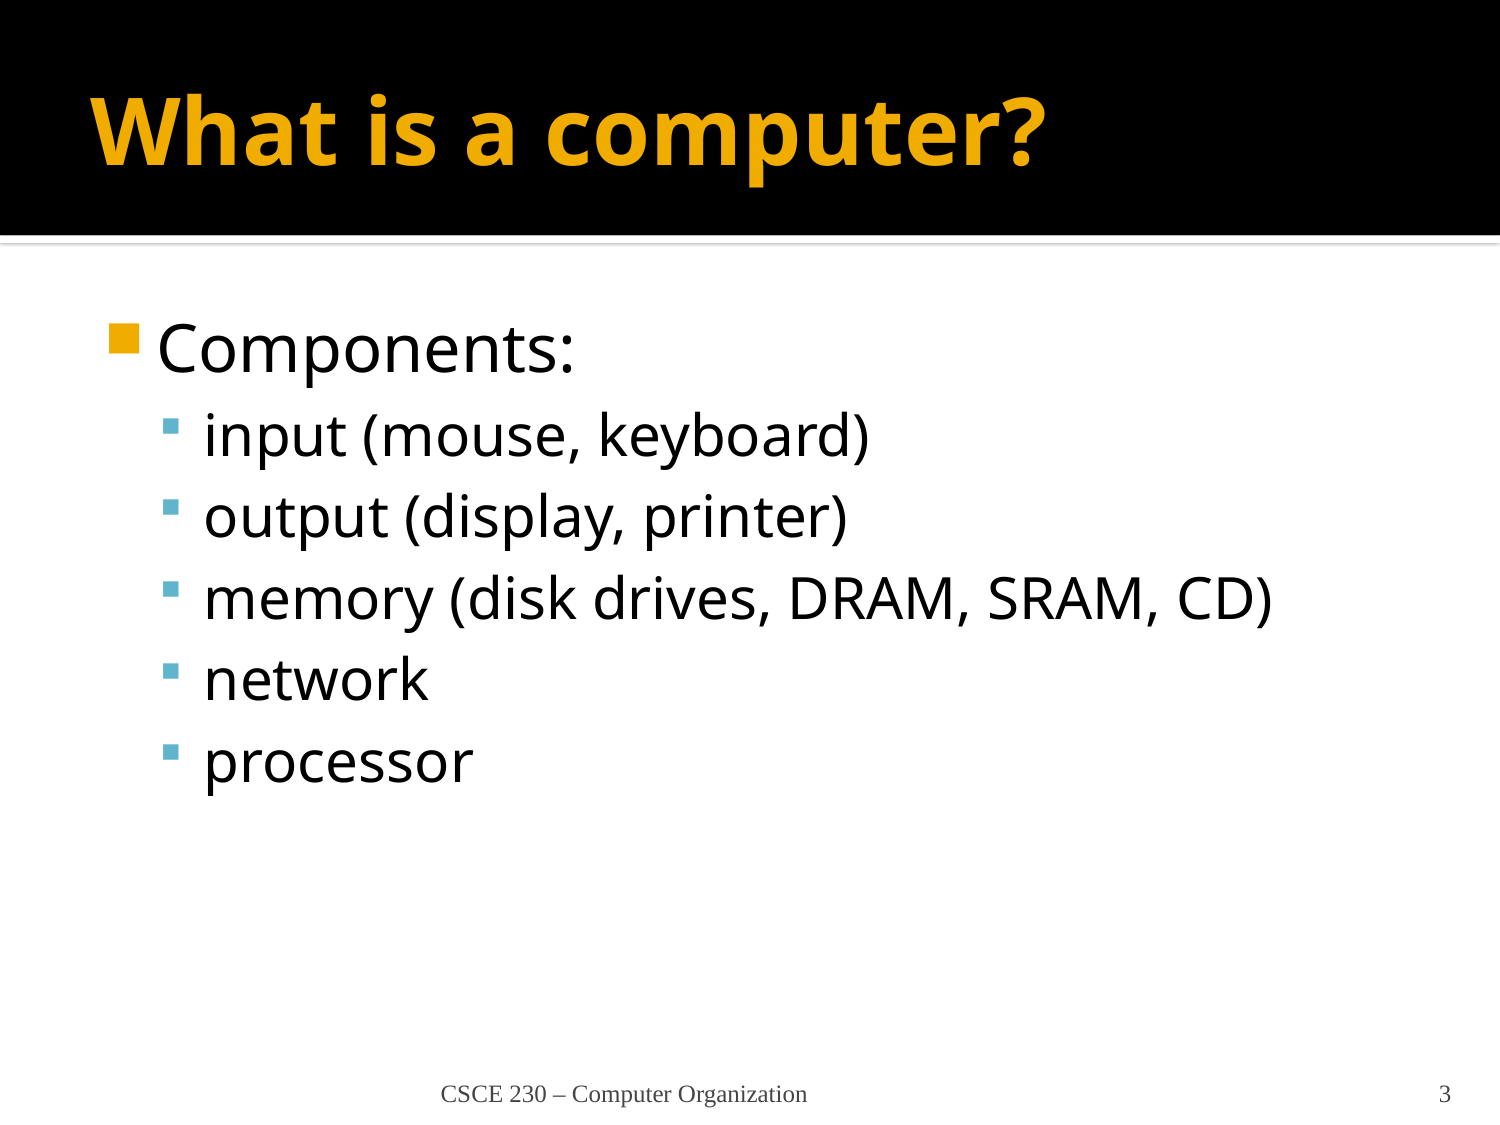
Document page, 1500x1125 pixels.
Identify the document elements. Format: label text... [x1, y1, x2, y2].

list Components: input (mouse, keyboard) output (display, printer) memory (disk drives, DRAM, SRAM, CD) network processor [75, 291, 1425, 1050]
slide_number 3 [1345, 1062, 1467, 1108]
title What is a computer? [75, 25, 1425, 231]
footer CSCE 230 – Computer Organization [433, 1062, 1337, 1108]
